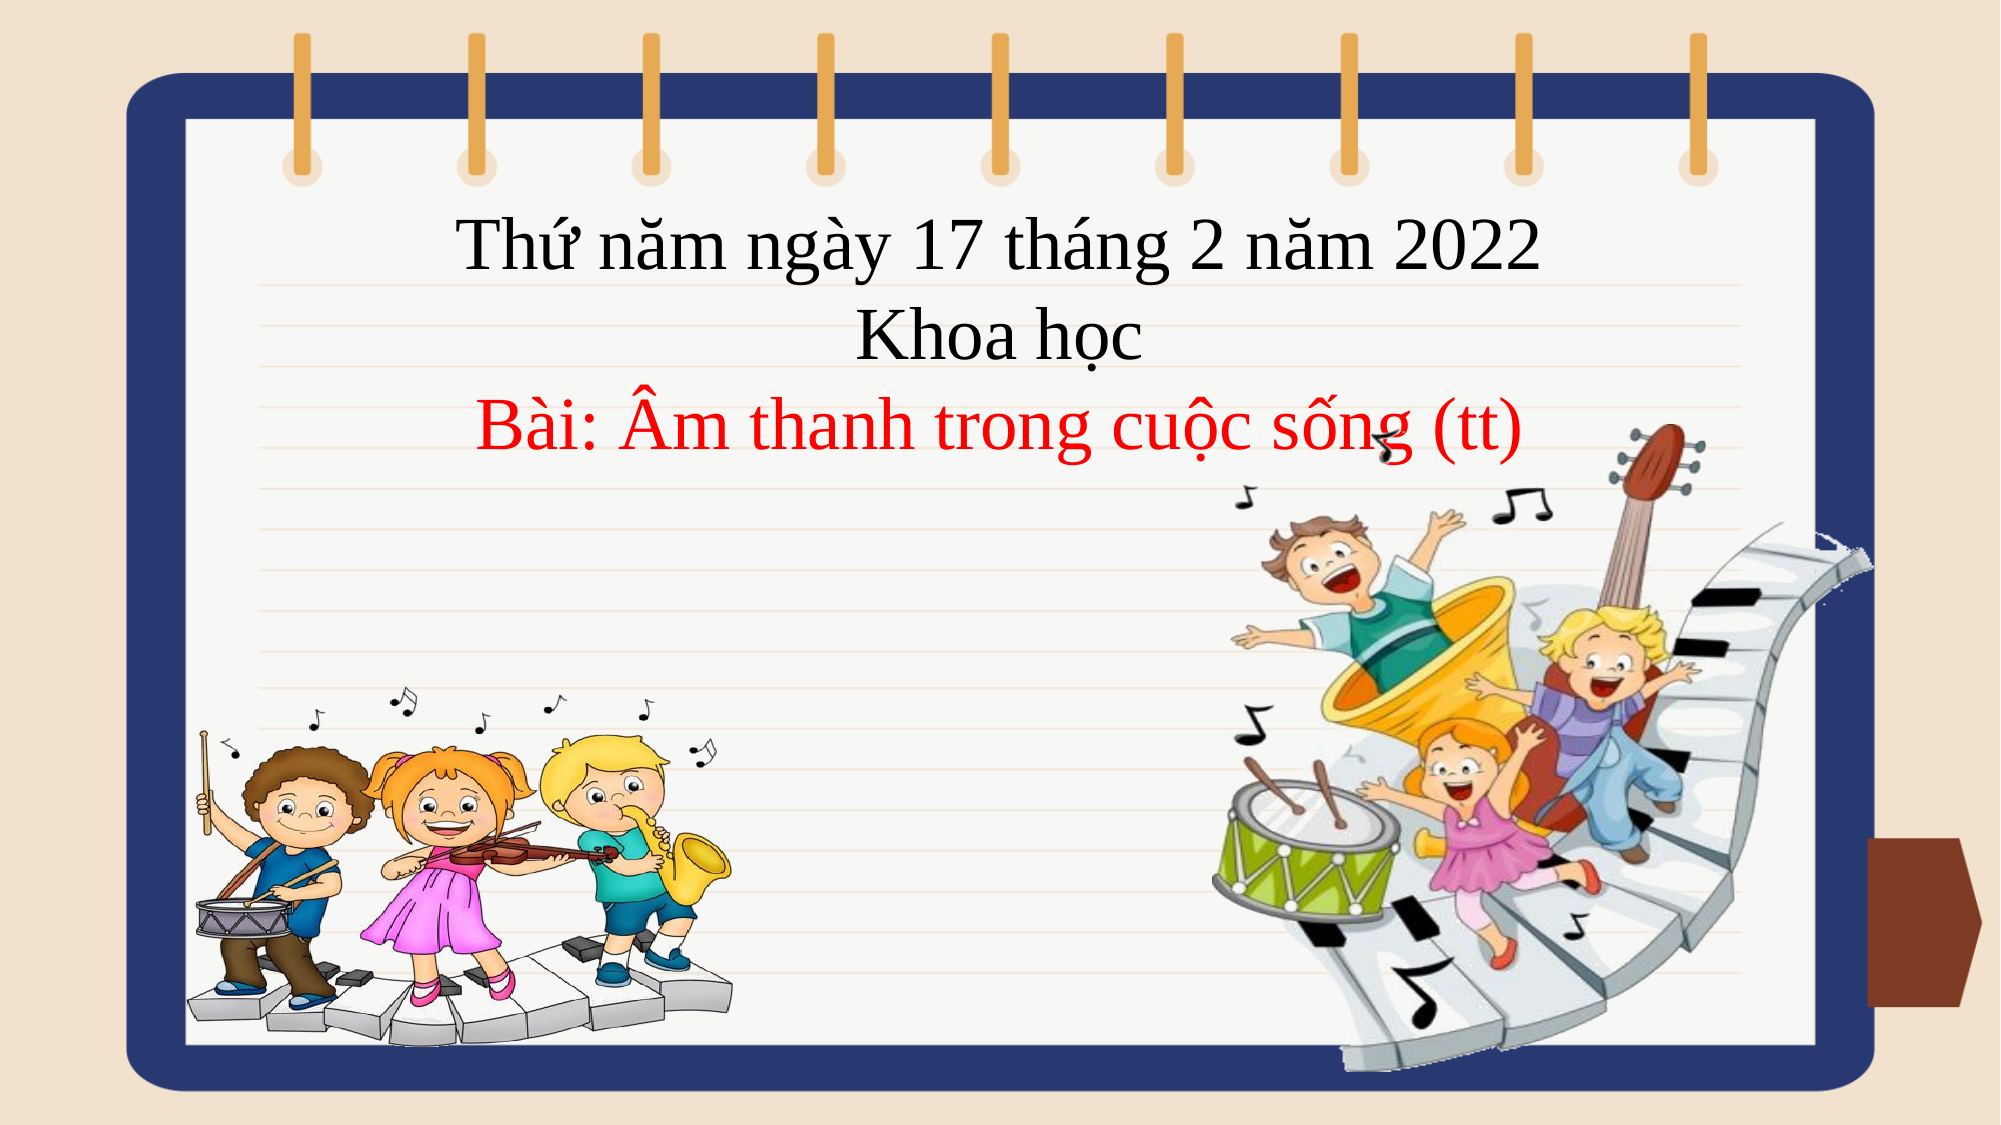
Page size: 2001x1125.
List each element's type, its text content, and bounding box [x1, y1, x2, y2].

picture [0, 0, 2001, 1125]
text_box Thứ năm ngày 17 tháng 2 năm 2022 Khoa học Bài: Âm thanh trong cuộc sống (tt) [228, 187, 1772, 473]
